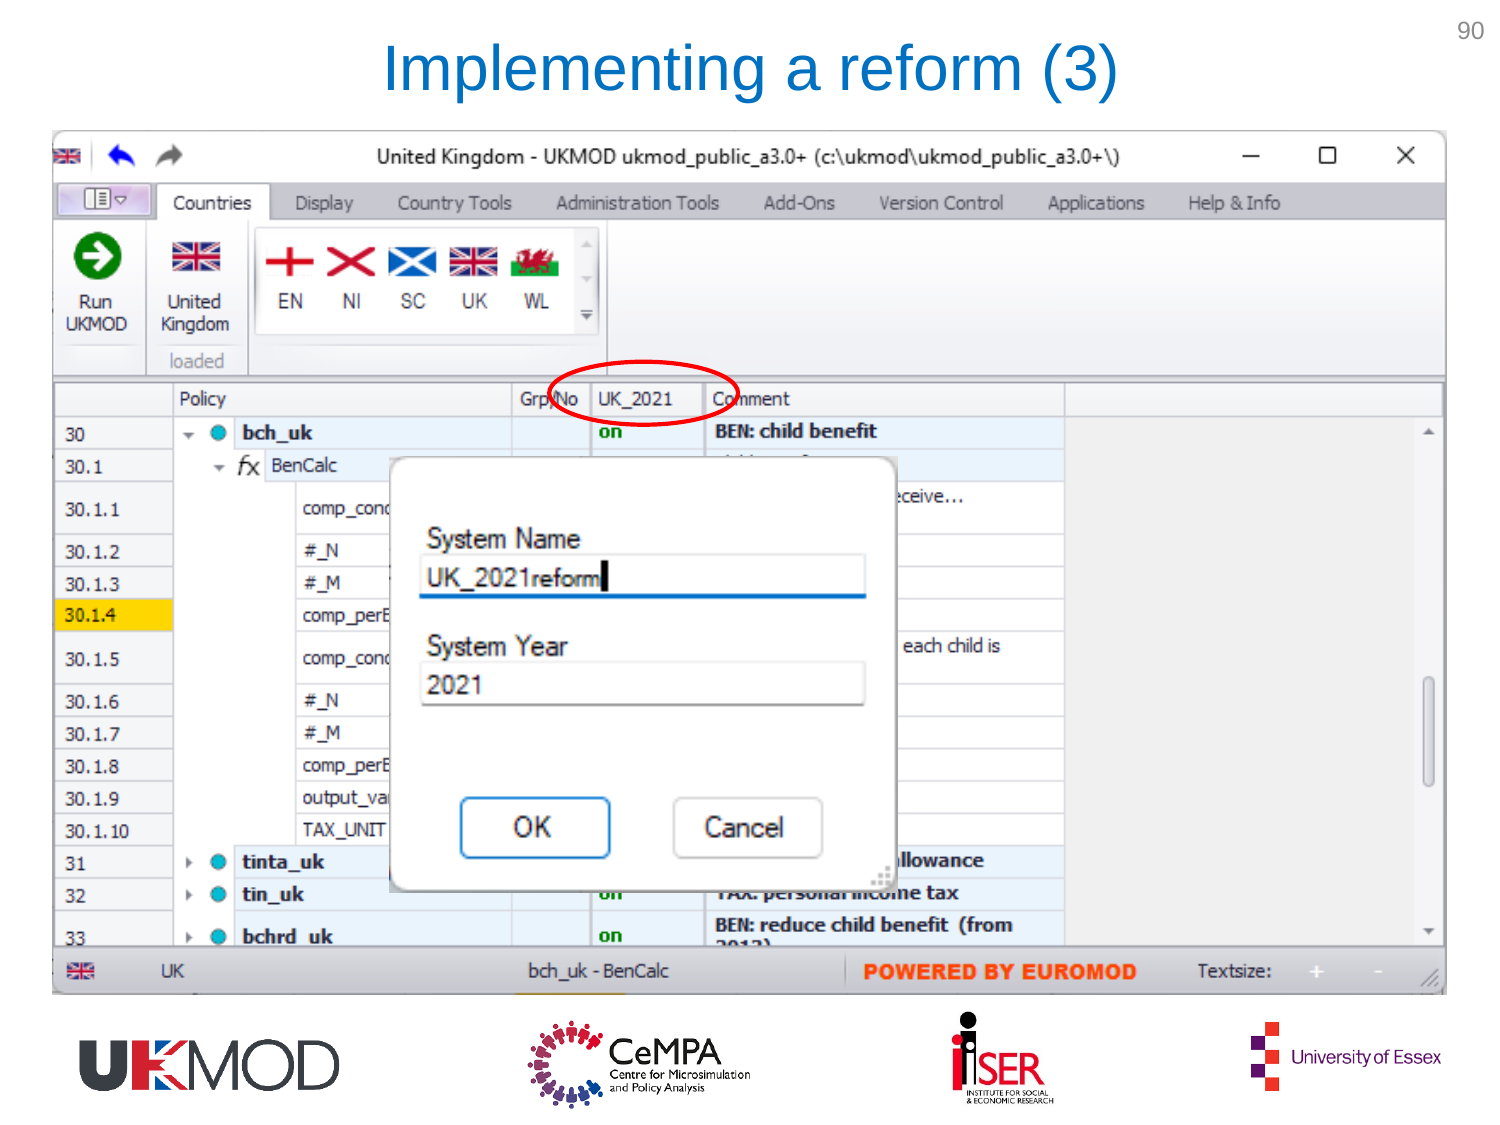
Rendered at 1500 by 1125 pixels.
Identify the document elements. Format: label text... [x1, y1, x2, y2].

title Implementing a reform (3) [76, 19, 1427, 112]
picture [73, 1036, 343, 1094]
picture [52, 130, 1448, 1125]
slide_number 90 [1149, 0, 1500, 60]
picture [527, 1020, 750, 1109]
picture [1251, 1022, 1441, 1091]
